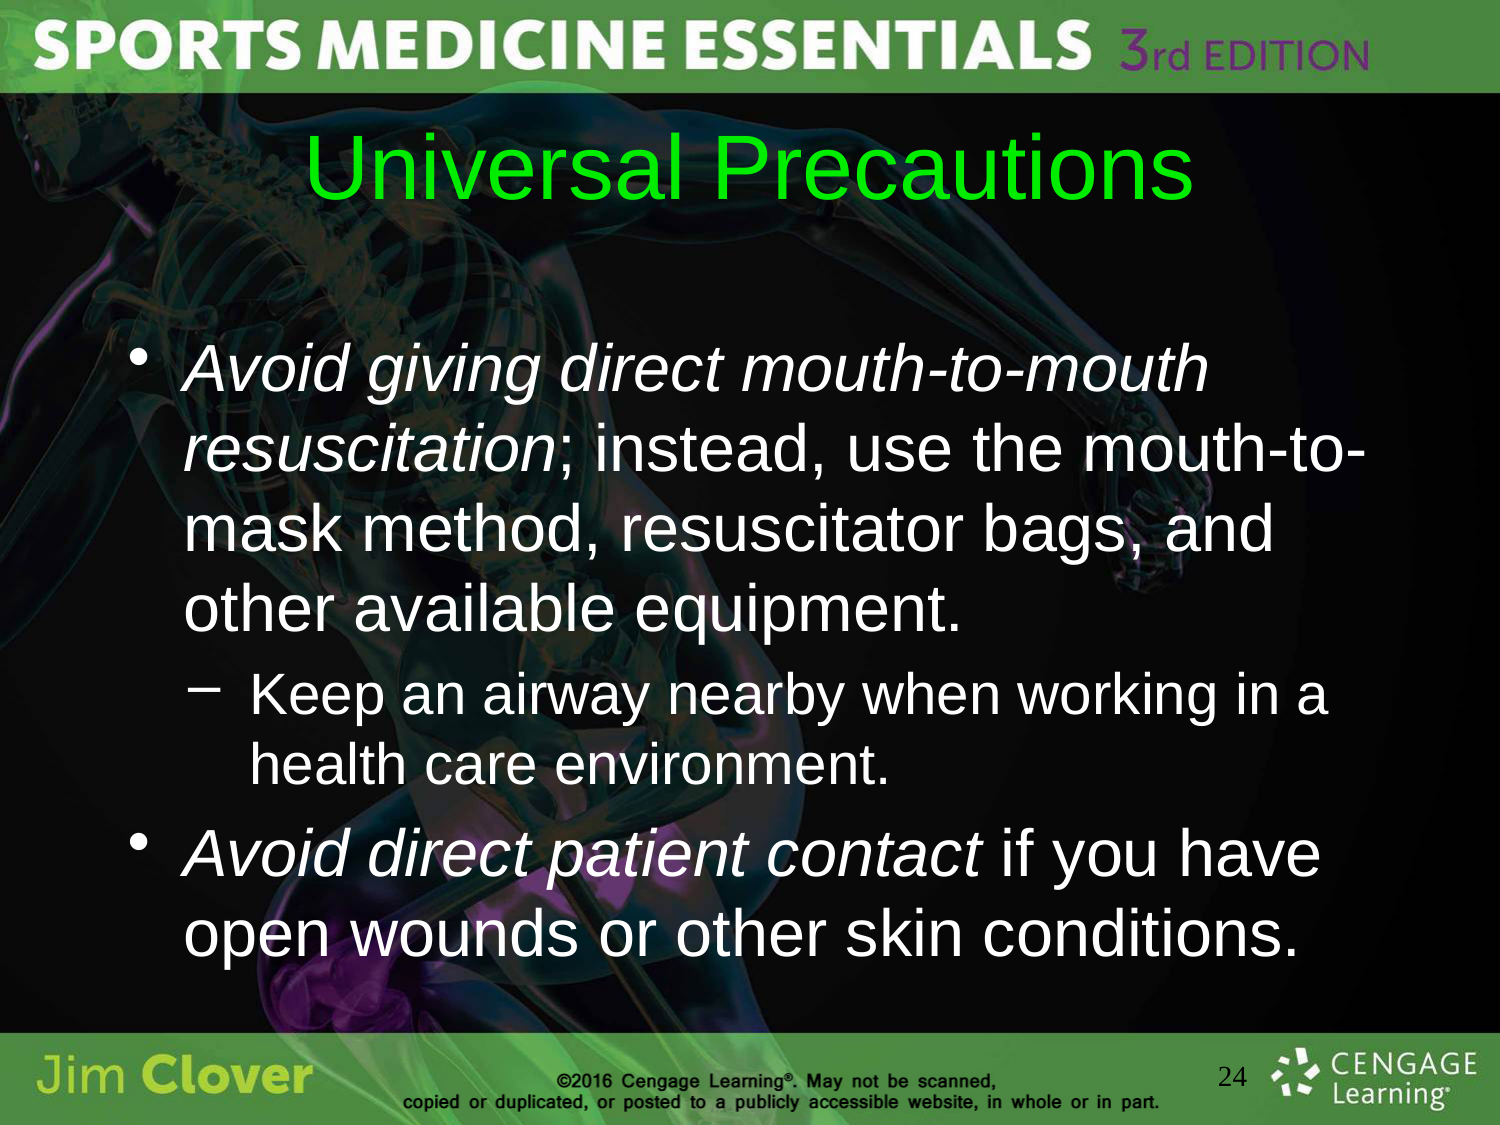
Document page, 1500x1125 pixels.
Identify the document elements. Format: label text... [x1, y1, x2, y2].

title Universal Precautions [112, 107, 1388, 258]
list Avoid giving direct mouth-to-mouth resuscitation; instead, use the mouth-to-mask method, resuscitator bags, and other available equipment. Keep an airway nearby when working in a health care environment. Avoid direct patient contact if you have open wounds or other skin conditions. [112, 317, 1388, 993]
slide_number 24 [950, 1050, 1263, 1125]
picture [0, 0, 1500, 1125]
